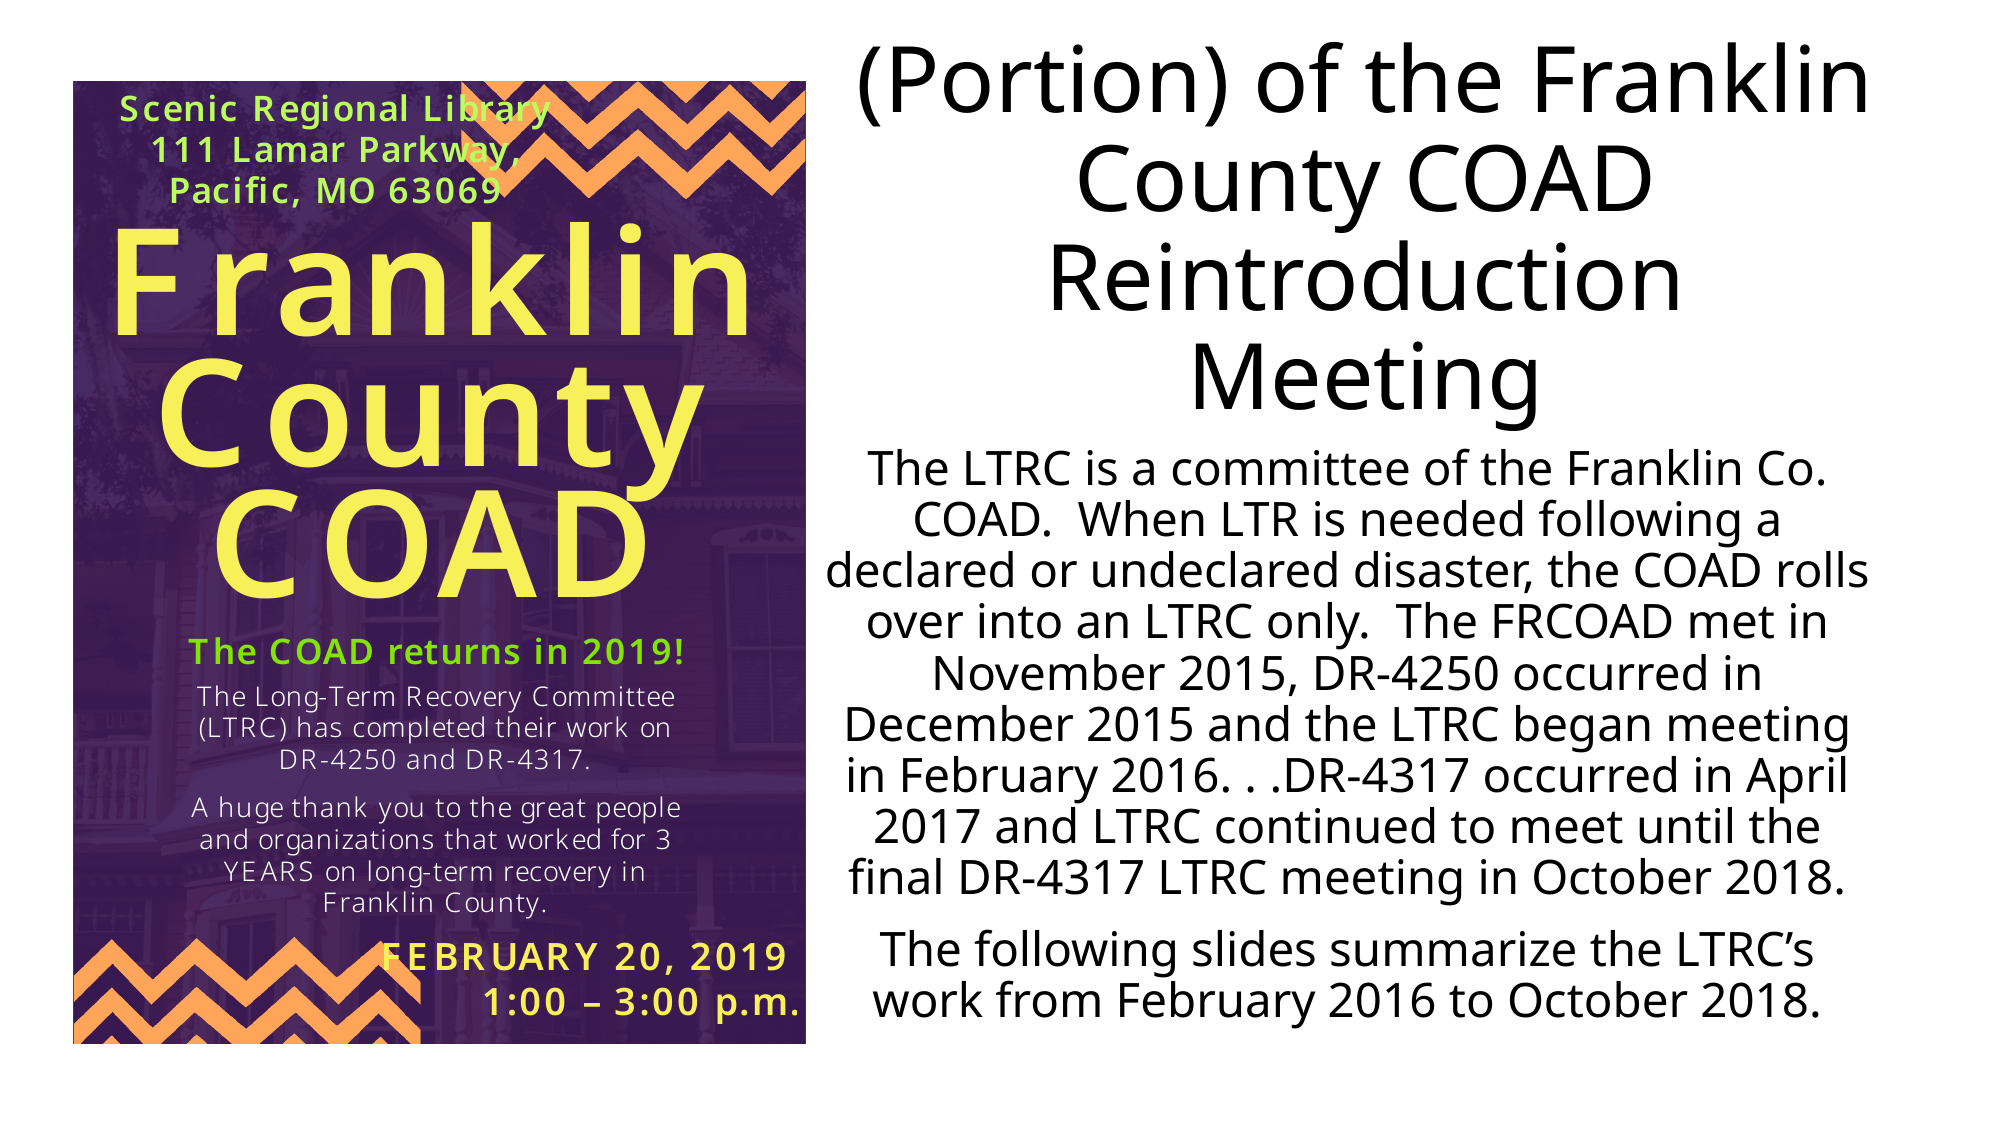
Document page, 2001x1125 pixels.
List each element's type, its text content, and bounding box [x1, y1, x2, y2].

subtitle The LTRC is a committee of the Franklin Co. COAD. When LTR is needed following a declared or undeclared disaster, the COAD rolls over into an LTRC only. The FRCOAD met in November 2015, DR-4250 occurred in December 2015 and the LTRC began meeting in February 2016. . .DR-4317 occurred in April 2017 and LTRC continued to meet until the final DR-4317 LTRC meeting in October 2018. The following slides summarize the LTRC’s work from February 2016 to October 2018. [806, 436, 1891, 1044]
picture [73, 80, 806, 1044]
title (Portion) of the Franklin County COAD Reintroduction Meeting [841, 81, 1891, 436]
